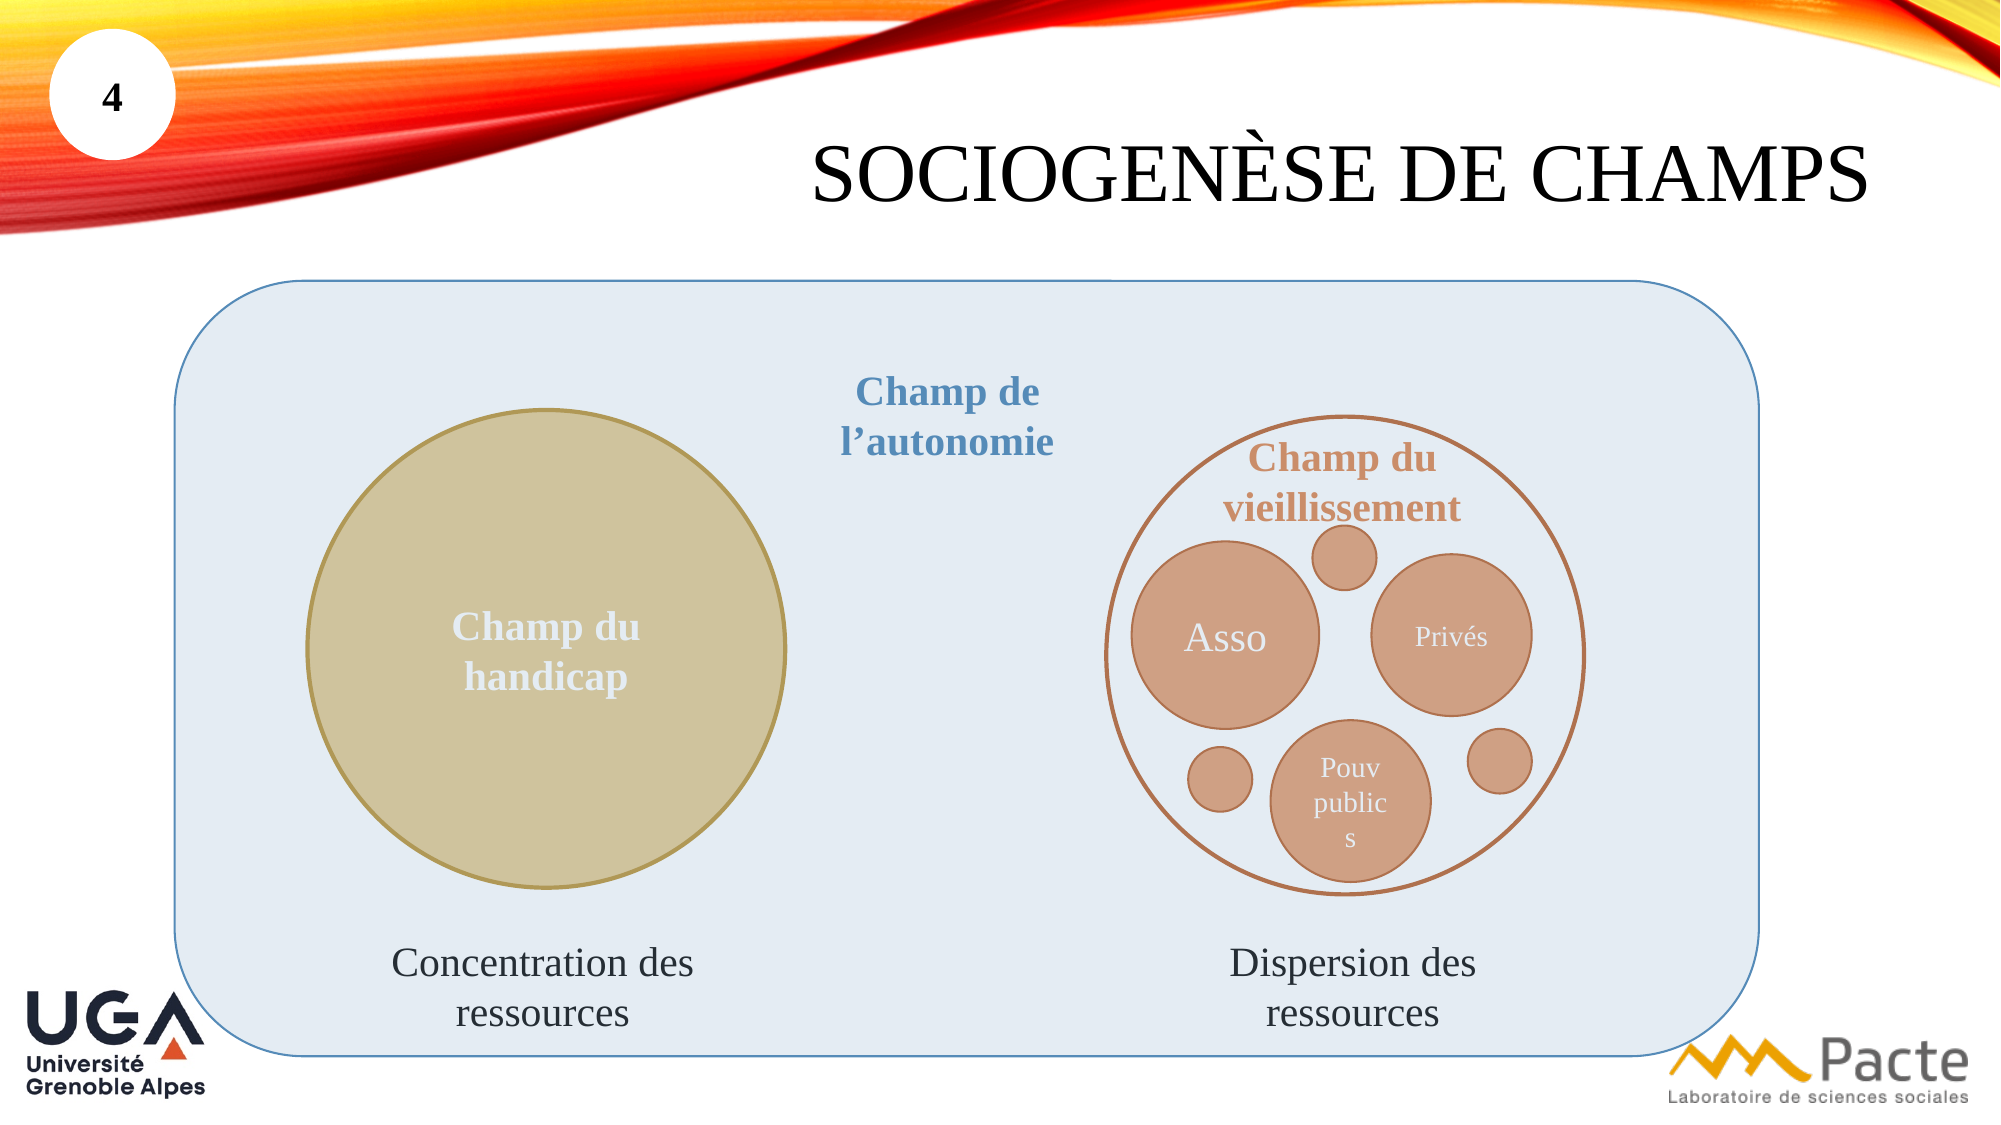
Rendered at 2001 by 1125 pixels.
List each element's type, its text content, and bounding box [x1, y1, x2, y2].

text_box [174, 280, 1760, 1057]
text_box 4 [49, 28, 176, 161]
picture [1669, 982, 1968, 1103]
picture [0, 0, 2000, 237]
picture [3, 968, 227, 1117]
title SOCIOGENÈSE DE CHAMPS [474, 68, 1888, 281]
